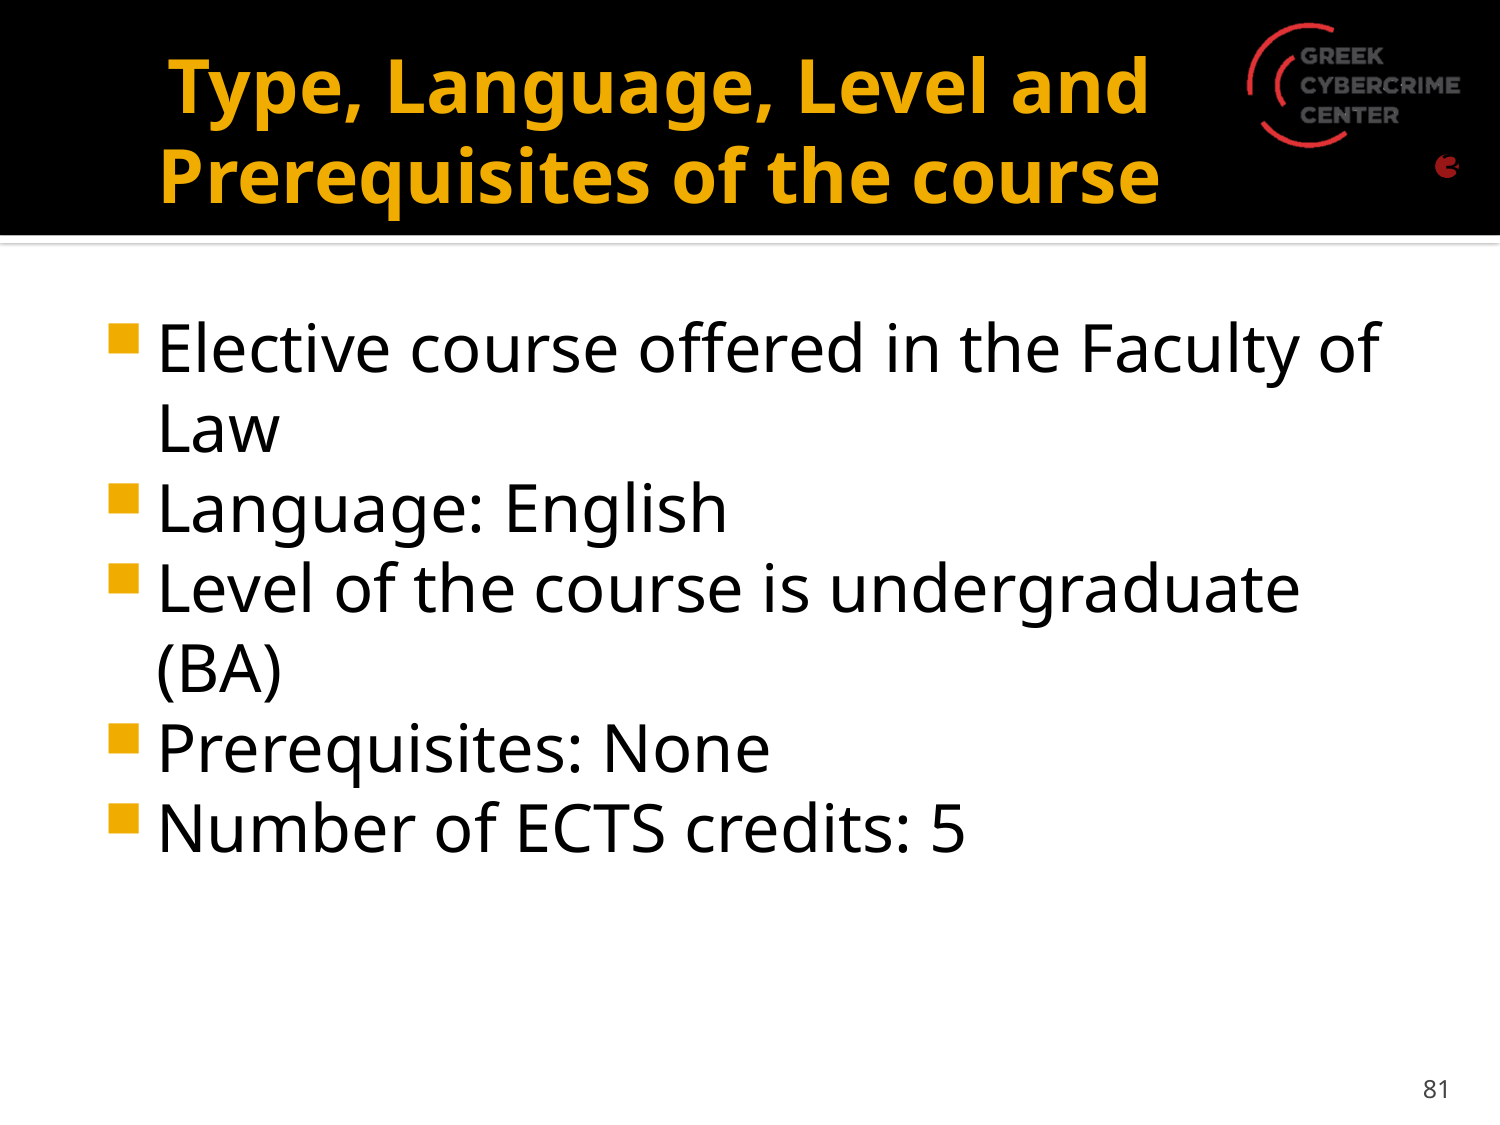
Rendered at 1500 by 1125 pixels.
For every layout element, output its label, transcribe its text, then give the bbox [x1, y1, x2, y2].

picture [1224, 0, 1482, 171]
text_box 3 [1435, 154, 1459, 179]
slide_number 81 [1345, 1062, 1467, 1108]
list Elective course offered in the Faculty of Law Language: English Level of the course is undergraduate (BA) Prerequisites: None Number of ECTS credits: 5 [75, 291, 1425, 1050]
title Type, Language, Level and Prerequisites of the course [75, 25, 1238, 231]
